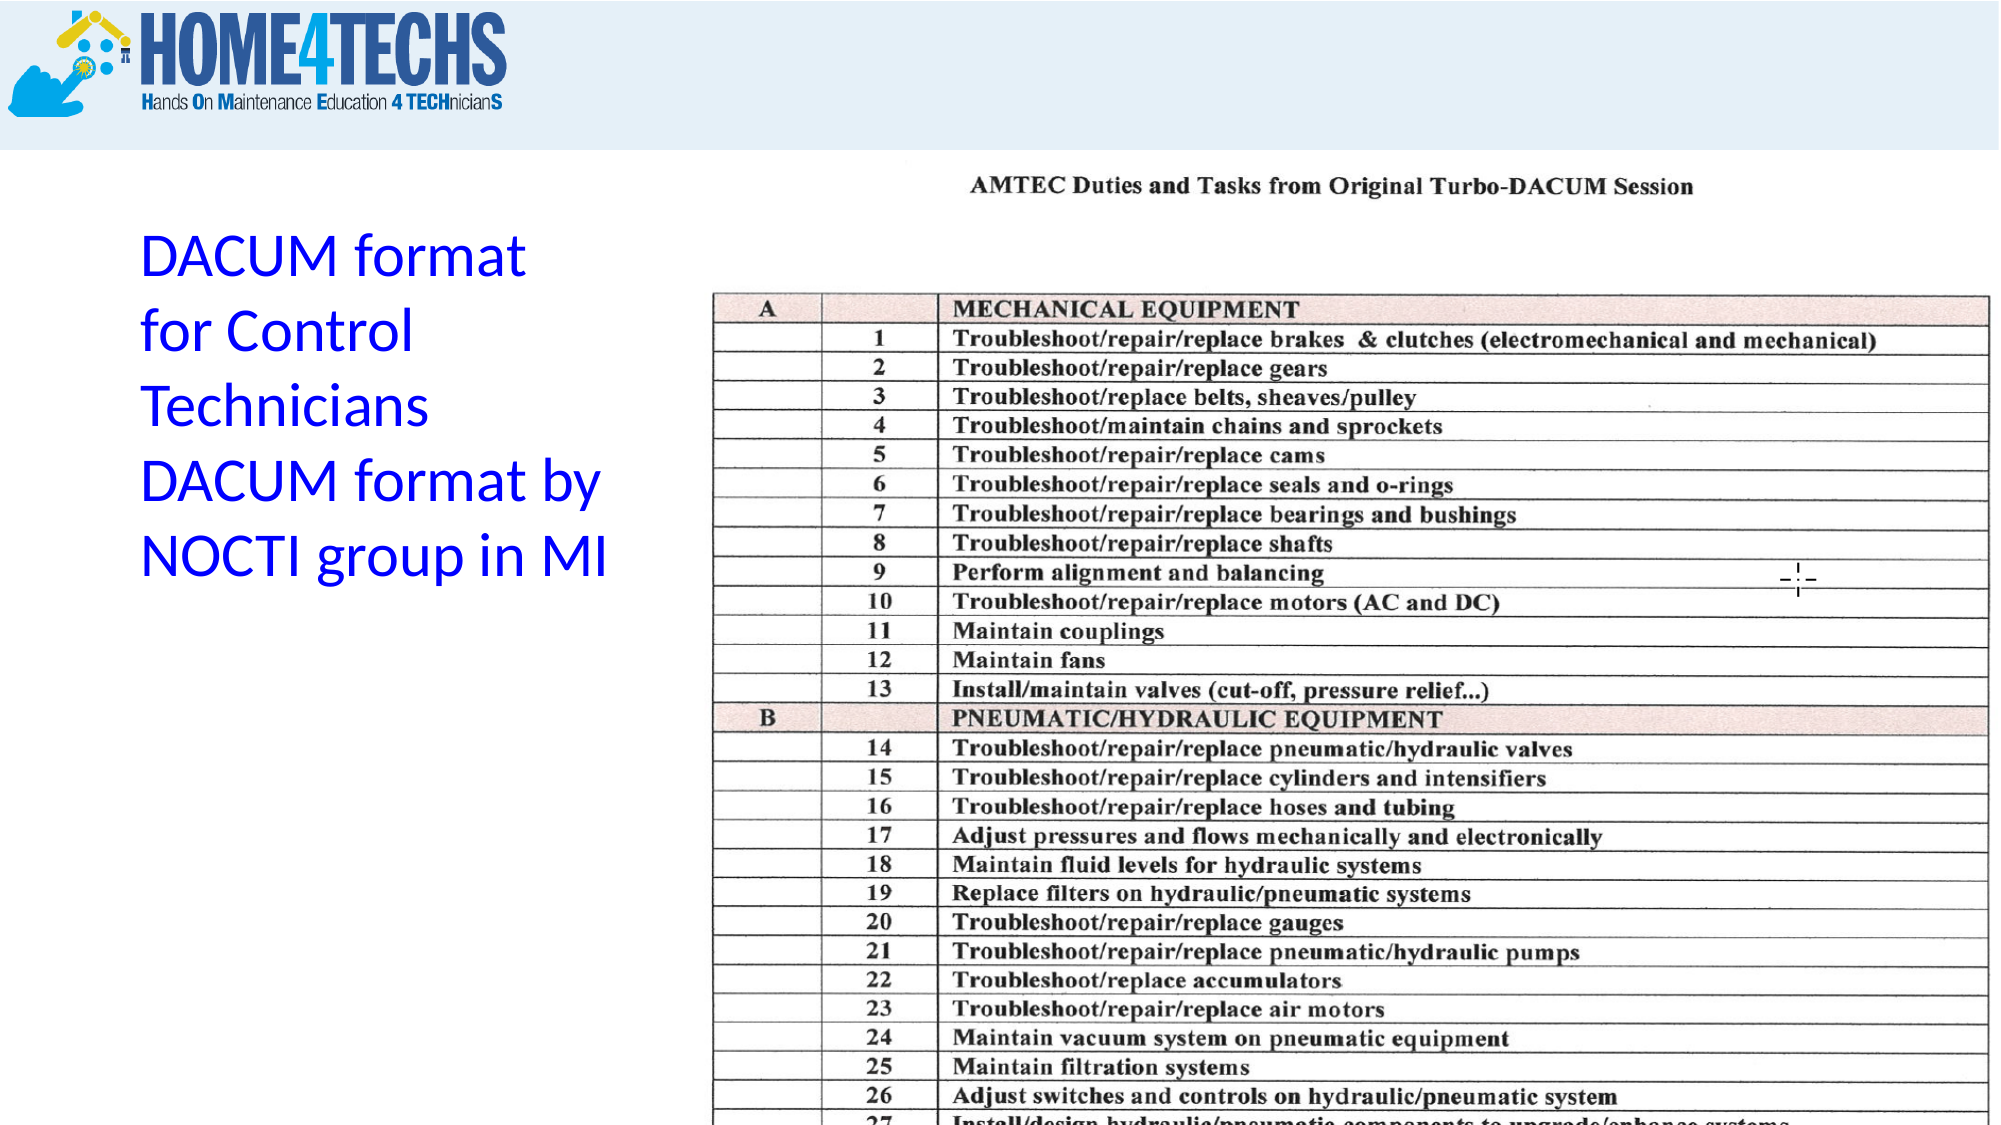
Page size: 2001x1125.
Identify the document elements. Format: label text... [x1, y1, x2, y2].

picture [659, 160, 2000, 1125]
text_box [0, 0, 2000, 152]
picture [77, 60, 92, 72]
text_box DACUM format for Control Technicians DACUM format by NOCTI group in MI [125, 199, 629, 652]
picture [6, 8, 510, 117]
